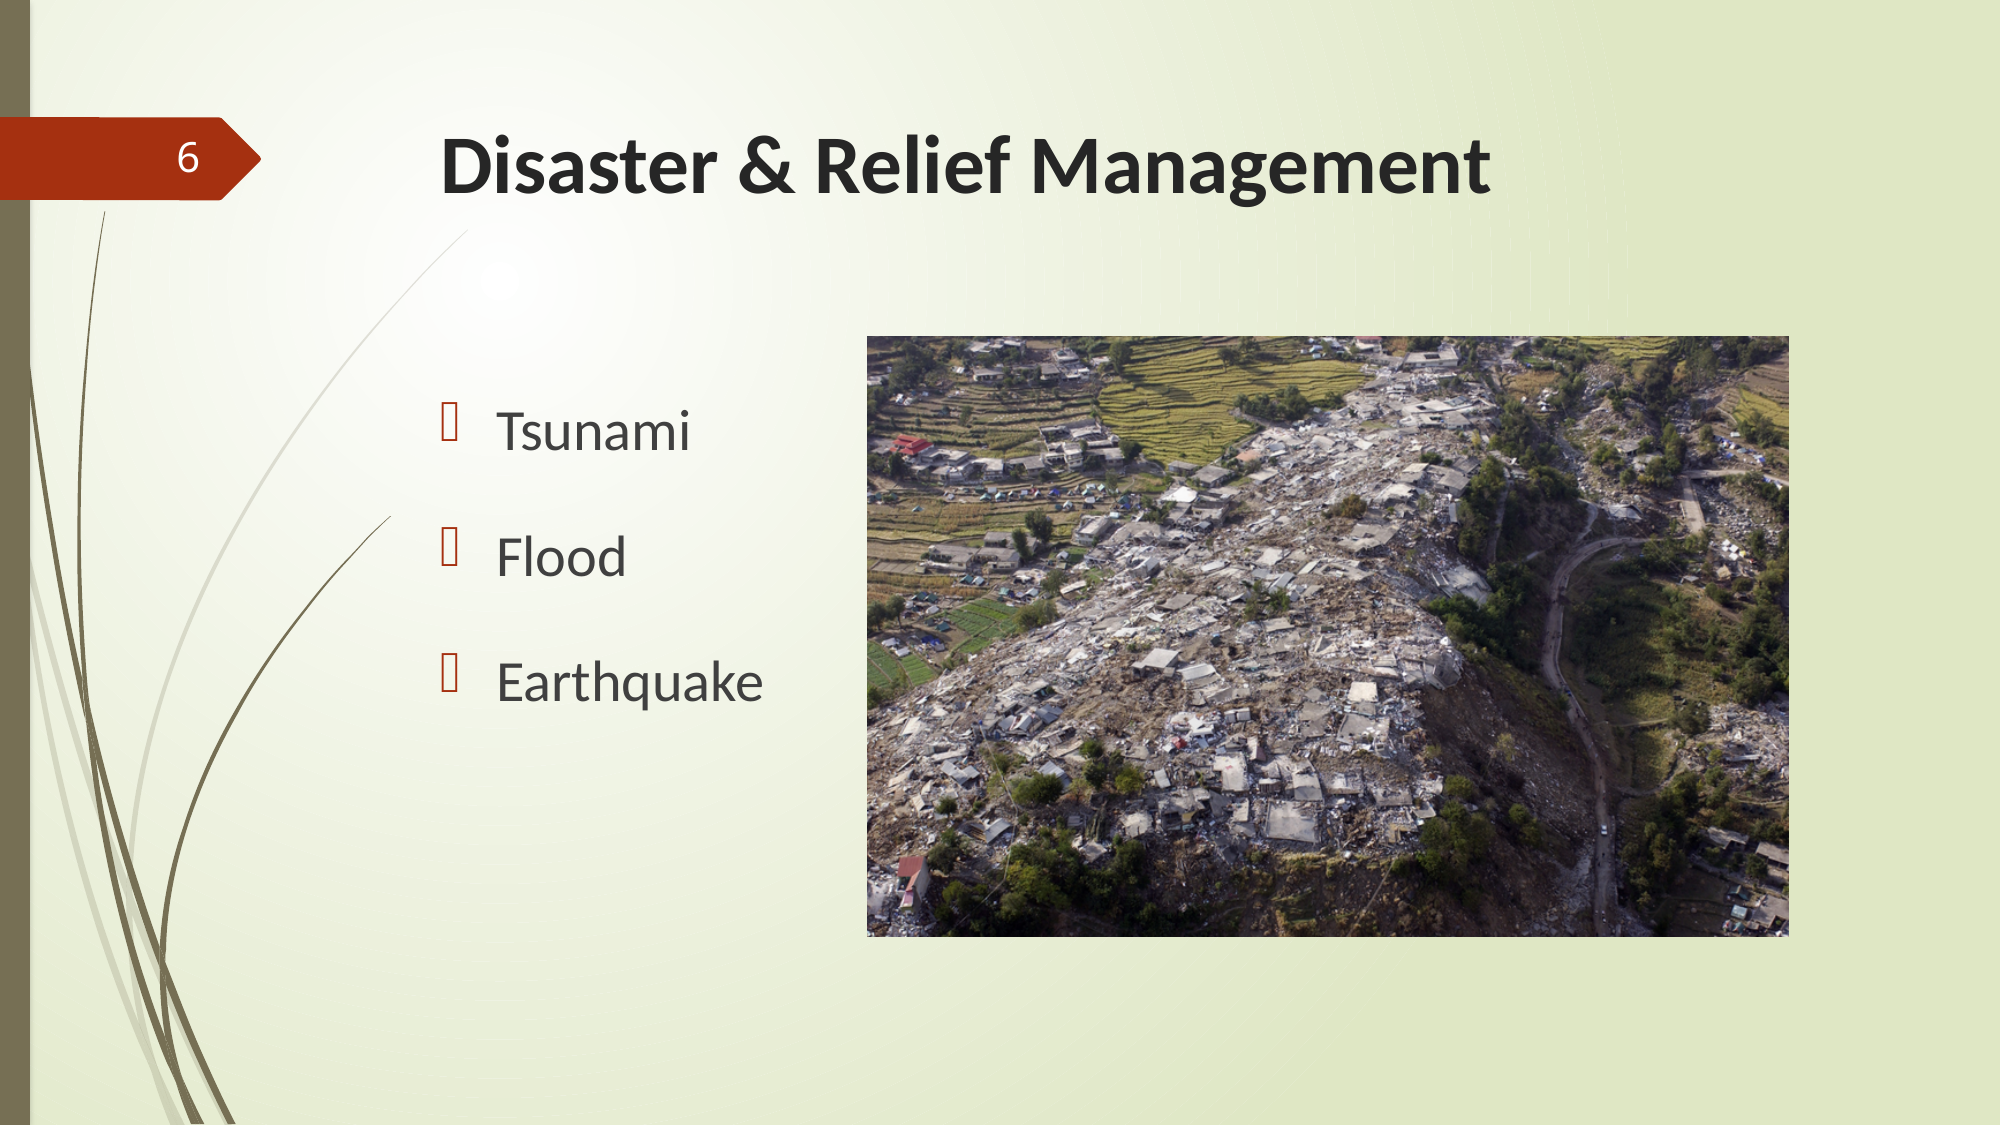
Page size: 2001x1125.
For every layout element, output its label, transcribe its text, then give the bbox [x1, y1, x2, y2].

title Disaster & Relief Management [425, 102, 1888, 313]
list Tsunami Flood Earthquake [424, 350, 1888, 970]
slide_number 6 [87, 129, 216, 190]
picture [866, 335, 1789, 937]
